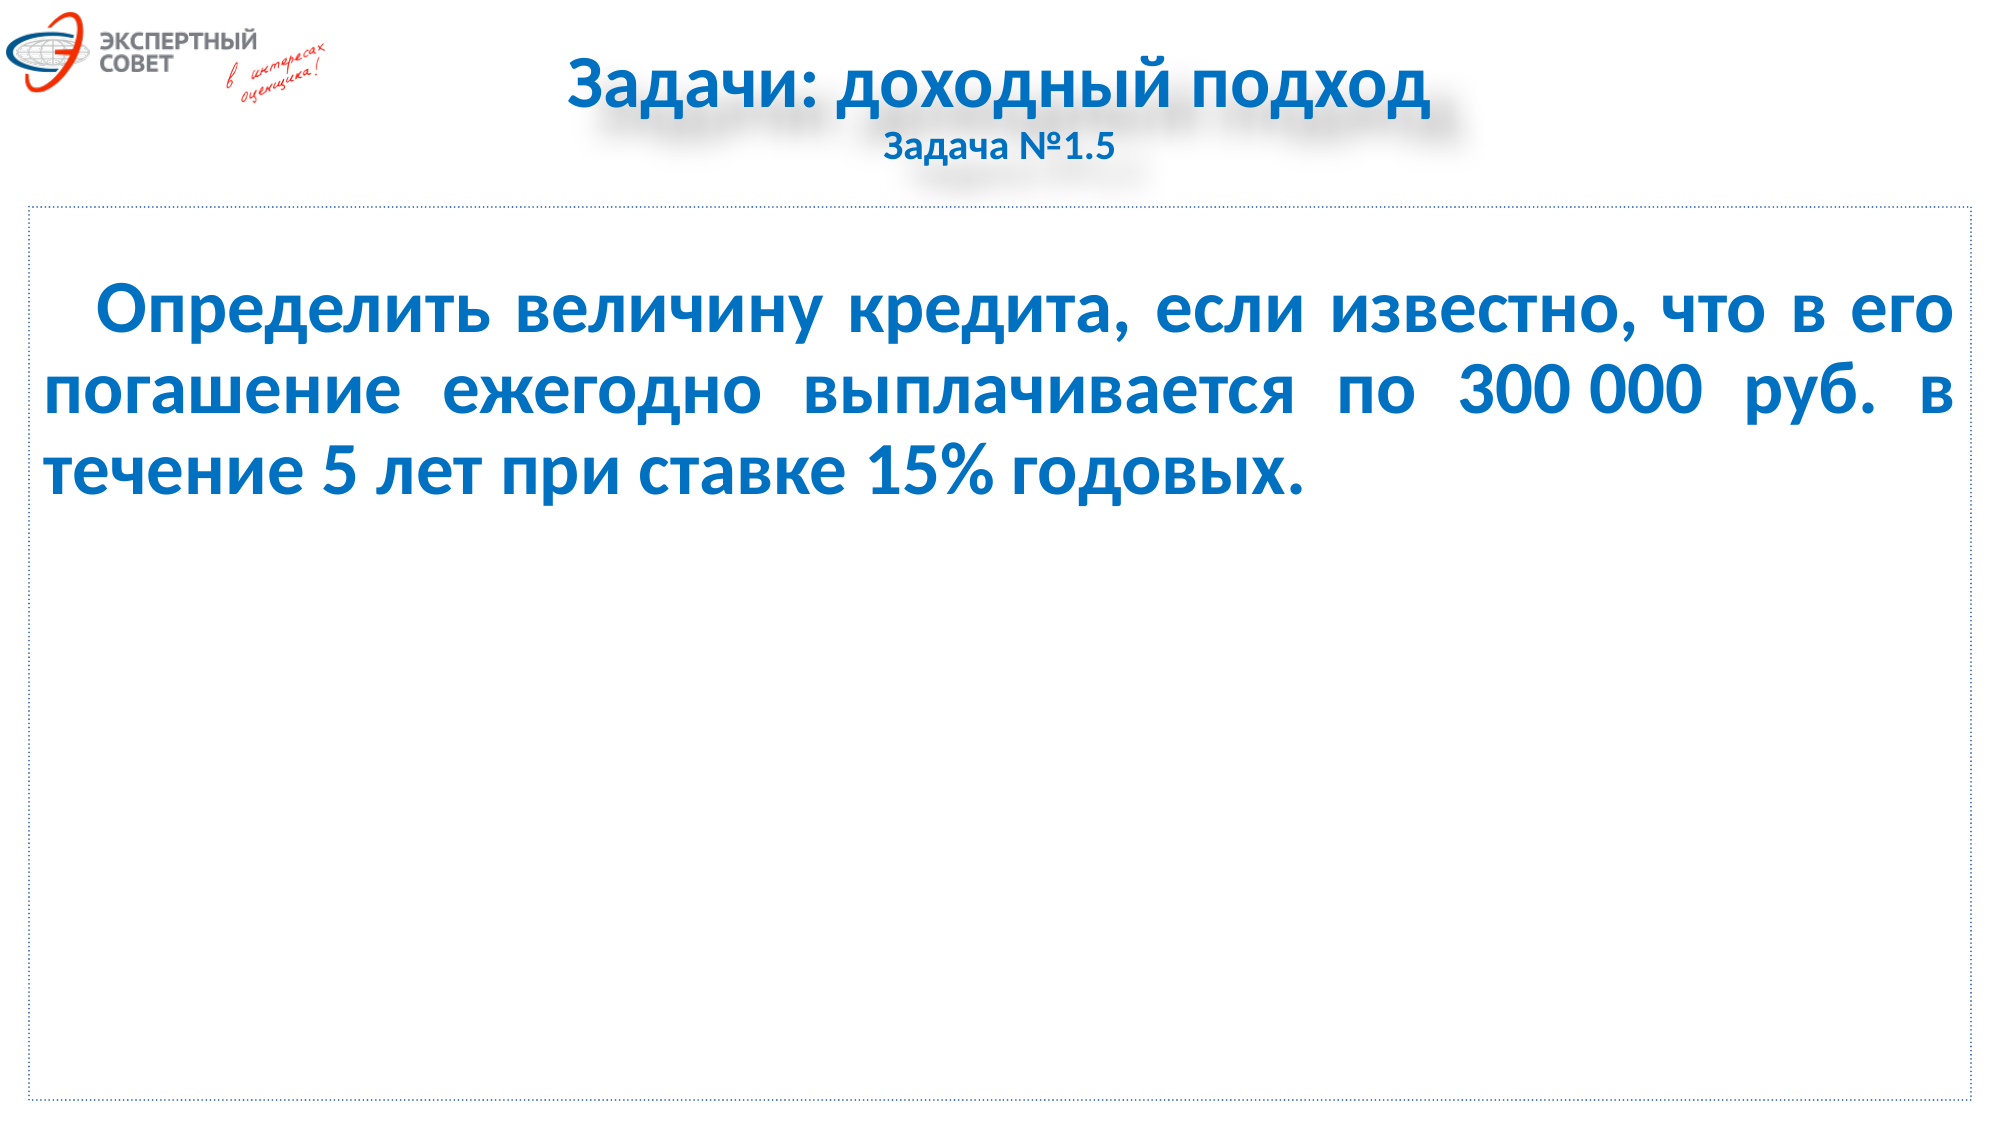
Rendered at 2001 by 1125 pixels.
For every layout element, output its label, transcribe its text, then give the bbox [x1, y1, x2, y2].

picture [4, 10, 329, 106]
list Определить величину кредита, если известно, что в его погашение ежегодно выплачивается по 300 000 руб. в течение 5 лет при ставке 15% годовых. [28, 206, 1971, 1100]
title Задачи: доходный подход Задача №1.5 [137, 32, 1863, 179]
